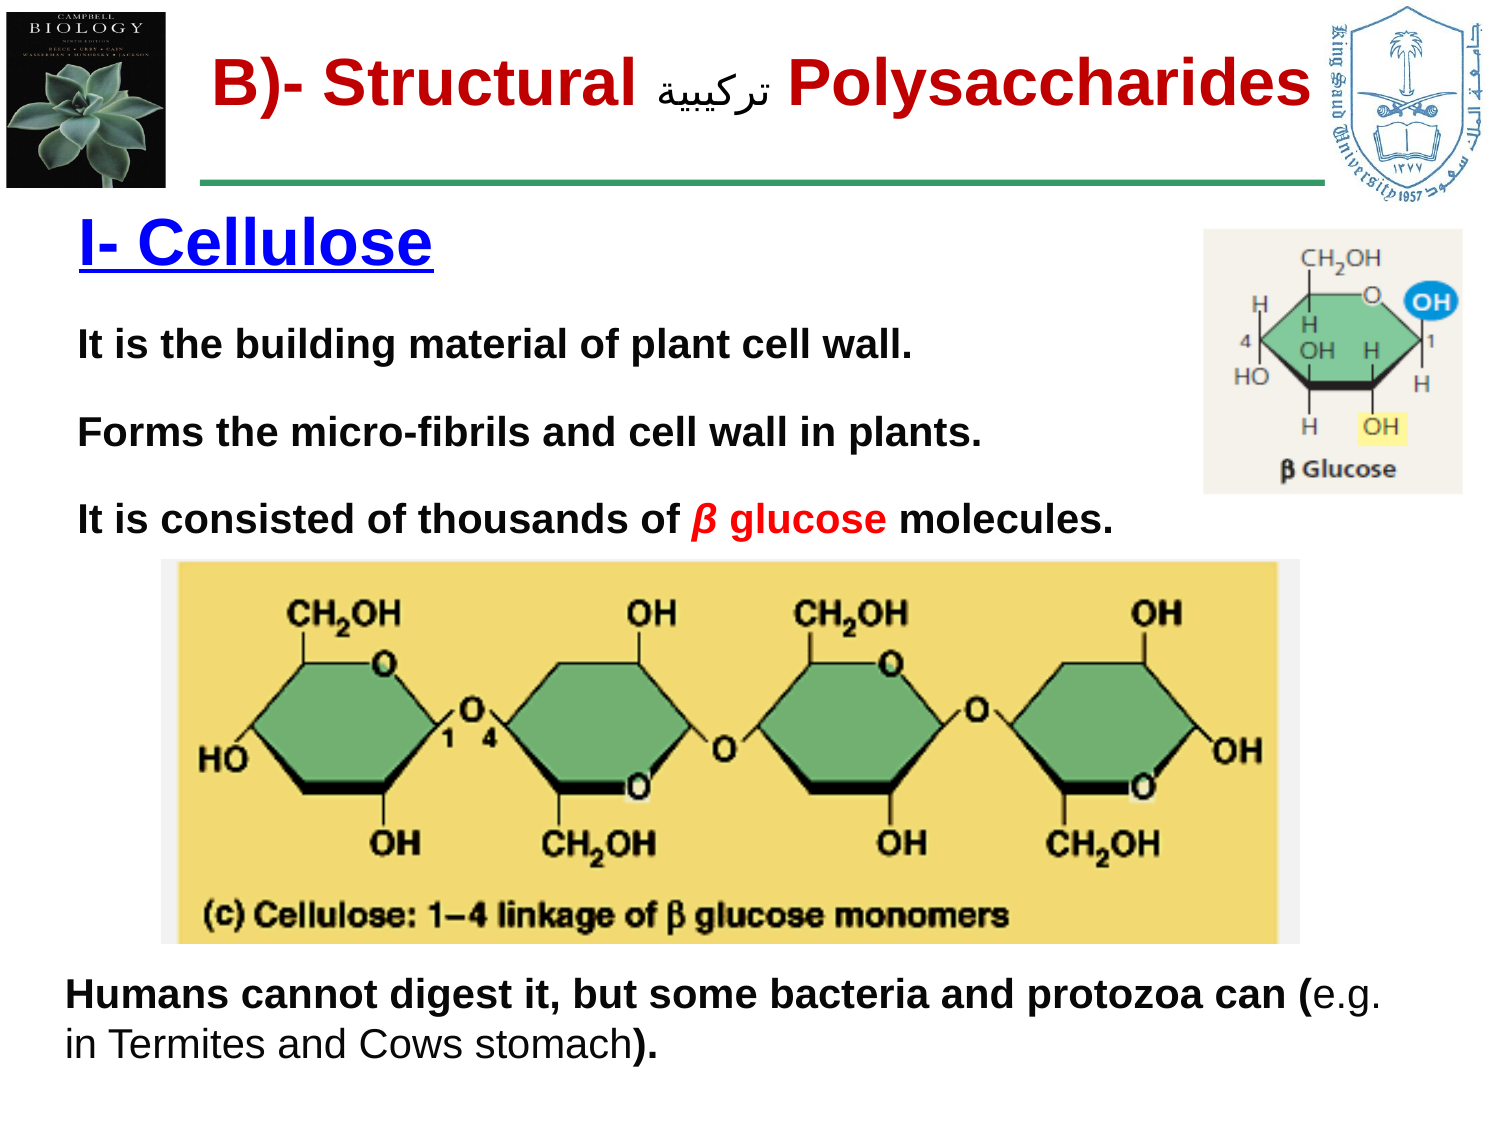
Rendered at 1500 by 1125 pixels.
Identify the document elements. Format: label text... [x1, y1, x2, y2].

text_box Forms the micro-fibrils and cell wall in plants. [62, 397, 1038, 463]
title I- Cellulose [24, 216, 488, 285]
picture [160, 559, 1301, 944]
text_box Humans cannot digest it, but some bacteria and protozoa can (e.g. in Termites and Cows stomach). [49, 959, 1413, 1075]
text_box It is consisted of thousands of β glucose molecules. [62, 484, 1150, 550]
picture [1192, 209, 1476, 498]
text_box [5, 0, 1488, 209]
text_box It is the building material of plant cell wall. [62, 309, 988, 375]
